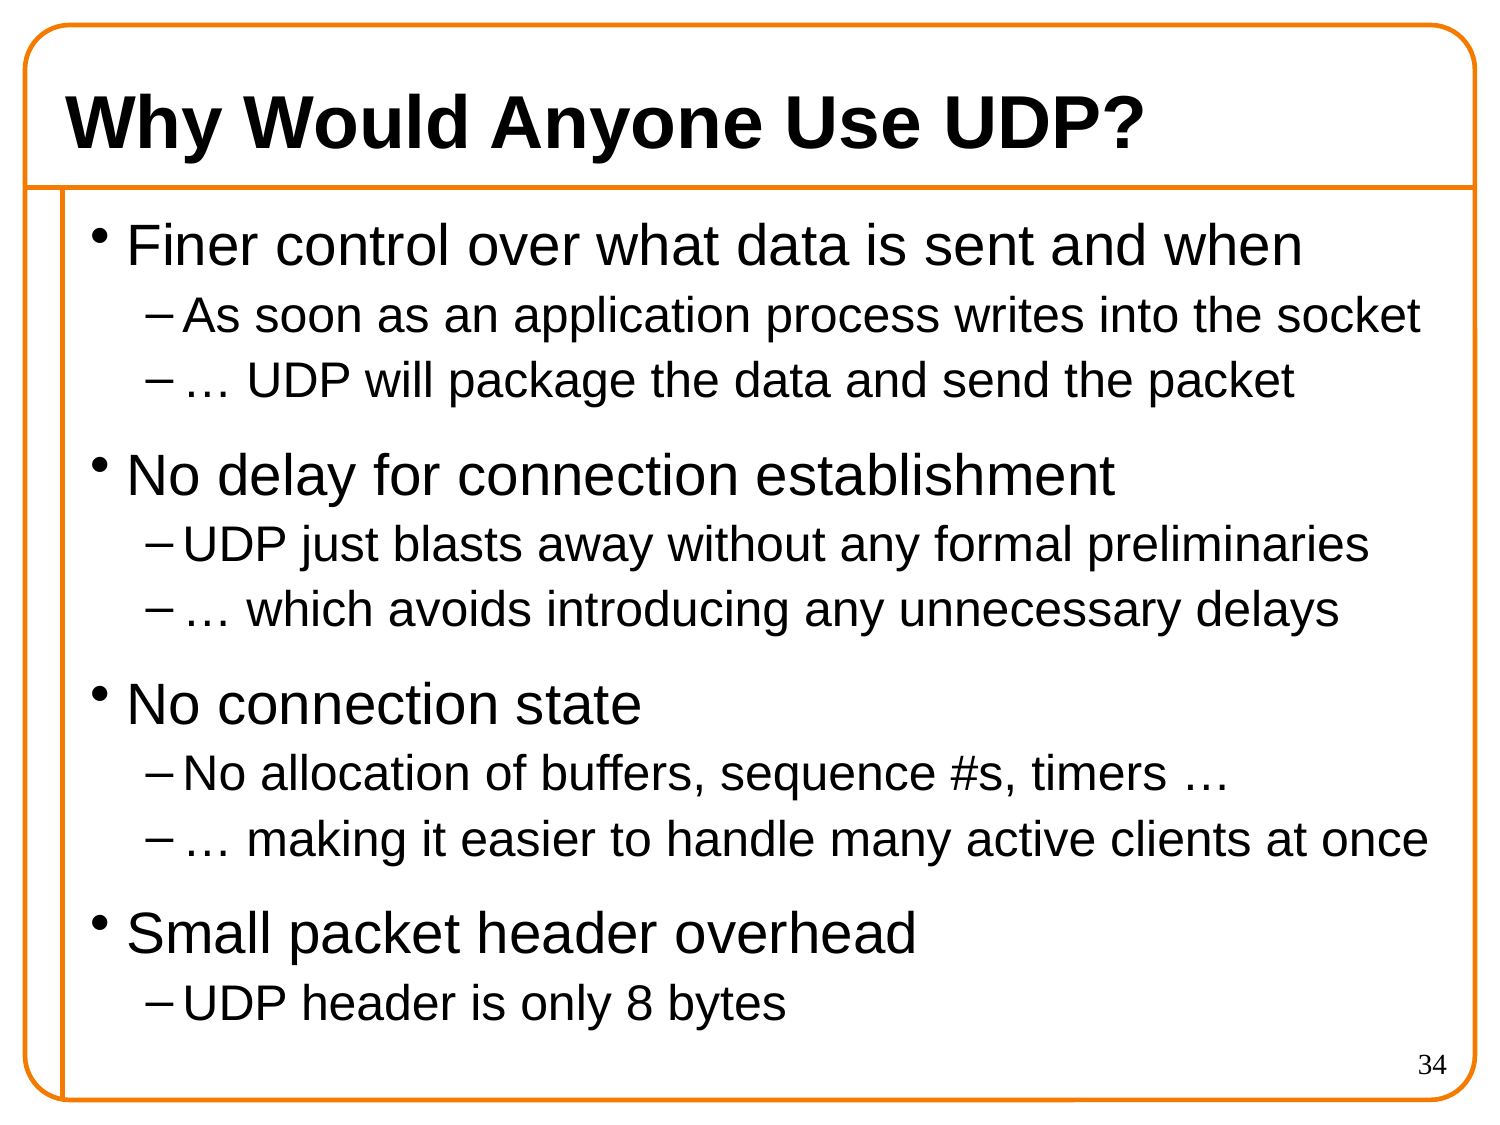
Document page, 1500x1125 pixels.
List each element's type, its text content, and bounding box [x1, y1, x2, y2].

title Why Would Anyone Use UDP? [50, 62, 1475, 175]
list Finer control over what data is sent and when As soon as an application process writes into the socket … UDP will package the data and send the packet No delay for connection establishment UDP just blasts away without any formal preliminaries … which avoids introducing any unnecessary delays No connection state No allocation of buffers, sequence #s, timers … … making it easier to handle many active clients at once Small packet header overhead UDP header is only 8 bytes [75, 200, 1463, 1100]
